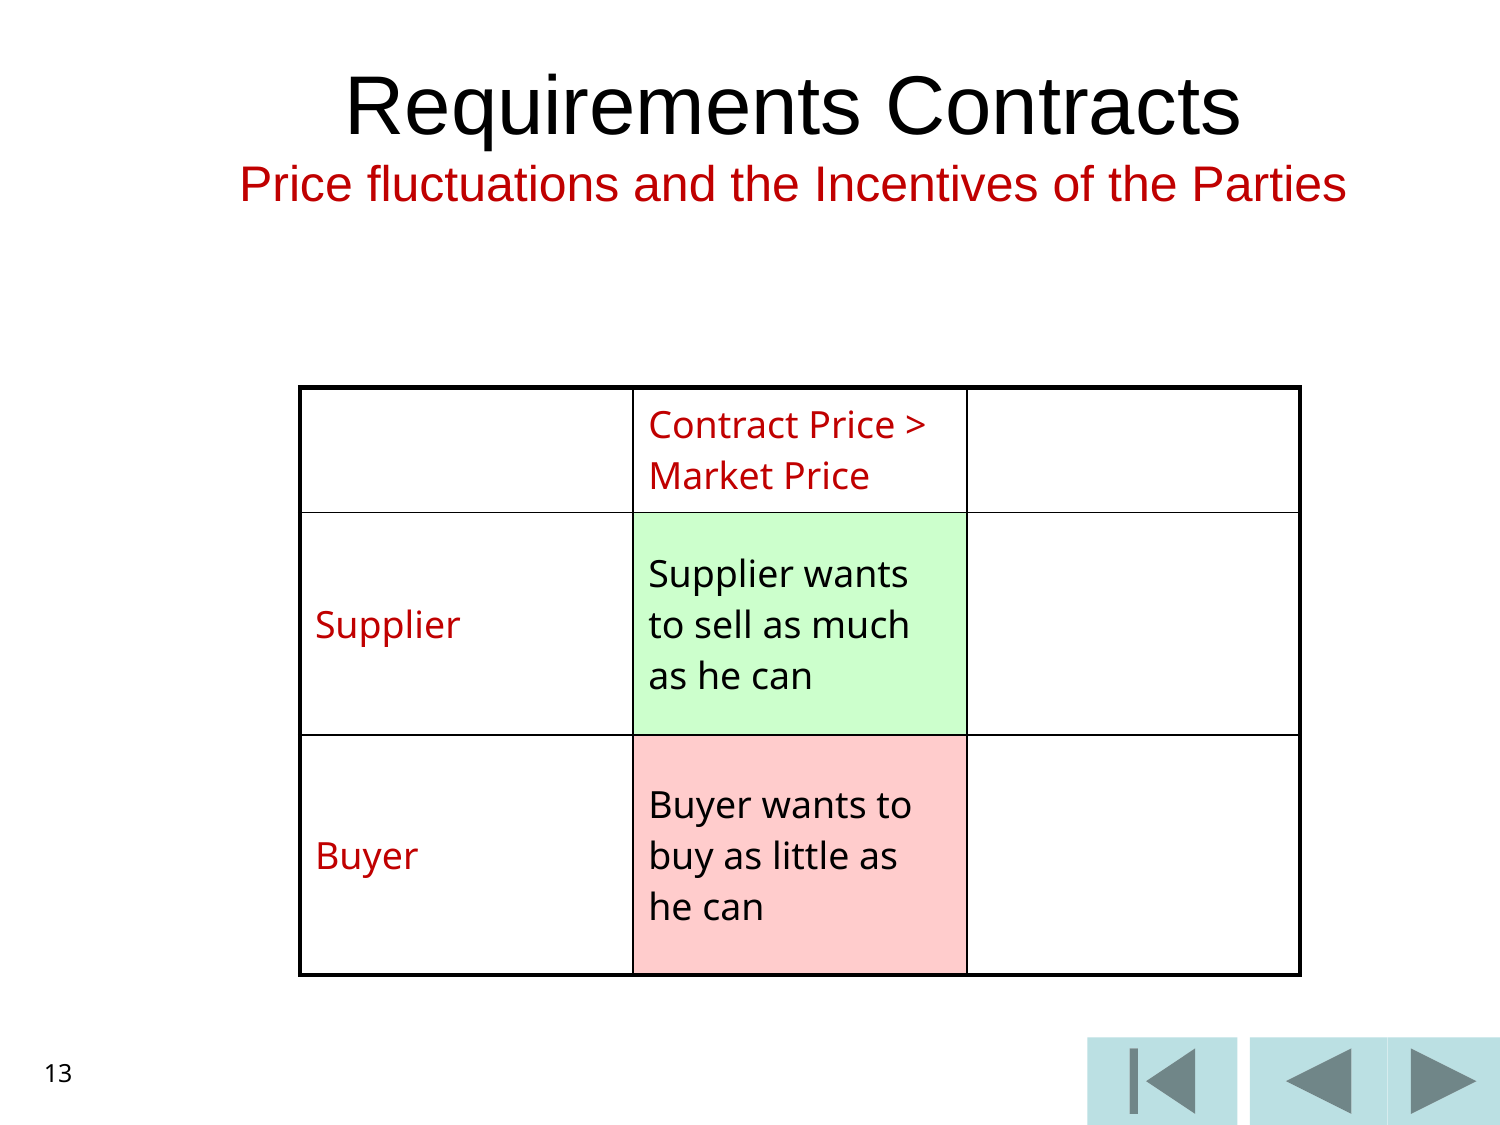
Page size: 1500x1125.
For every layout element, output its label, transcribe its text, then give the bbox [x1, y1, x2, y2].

table_cell Supplier [302, 513, 632, 734]
table_header [302, 390, 632, 512]
table_cell [968, 513, 1298, 734]
table_header [968, 390, 1298, 512]
table_cell Buyer wants to buy as little as he can [634, 736, 966, 973]
slide_number 13 [0, 1049, 88, 1125]
table_header Contract Price > Market Price [634, 390, 966, 512]
title Requirements Contracts Price fluctuations and the Incentives of the Parties [87, 0, 1500, 263]
table_cell Buyer [302, 736, 632, 973]
table_cell Supplier wants to sell as much as he can [634, 513, 966, 734]
table_cell [968, 736, 1298, 973]
